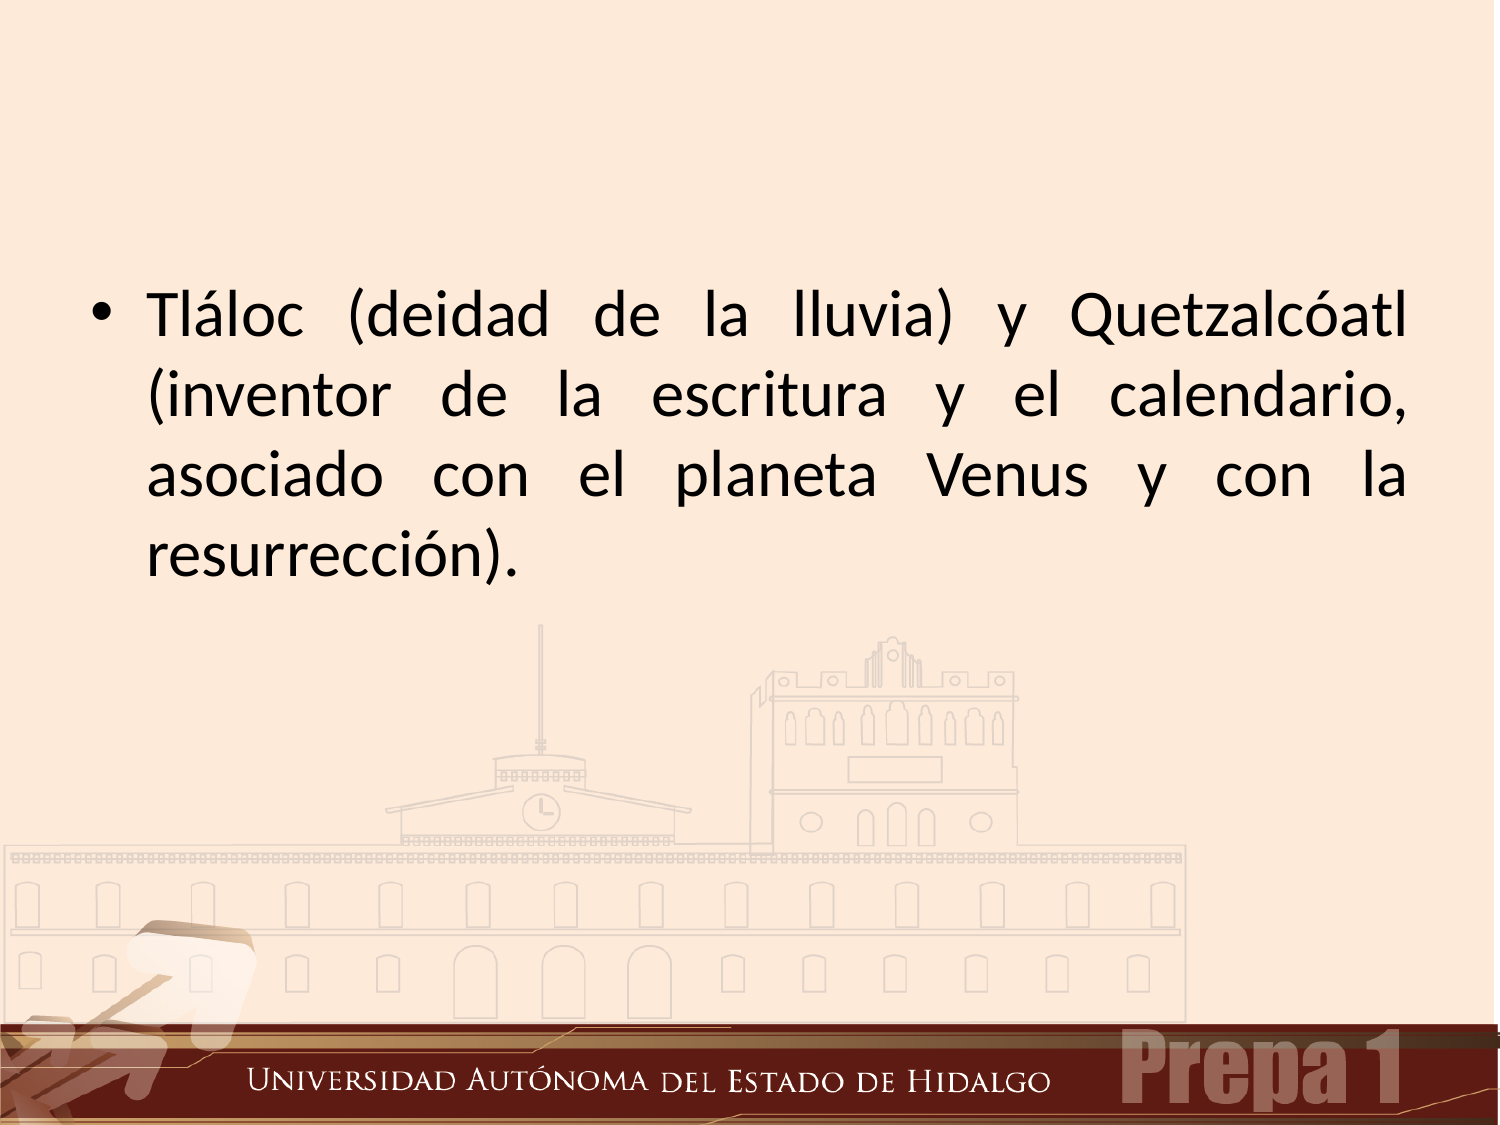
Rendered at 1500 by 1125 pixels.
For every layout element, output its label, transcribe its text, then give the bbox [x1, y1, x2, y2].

list Tláloc (deidad de la lluvia) y Quetzalcóatl (inventor de la escritura y el calendario, asociado con el planeta Venus y con la resurrección). [75, 262, 1425, 1005]
picture [0, 0, 1500, 1125]
